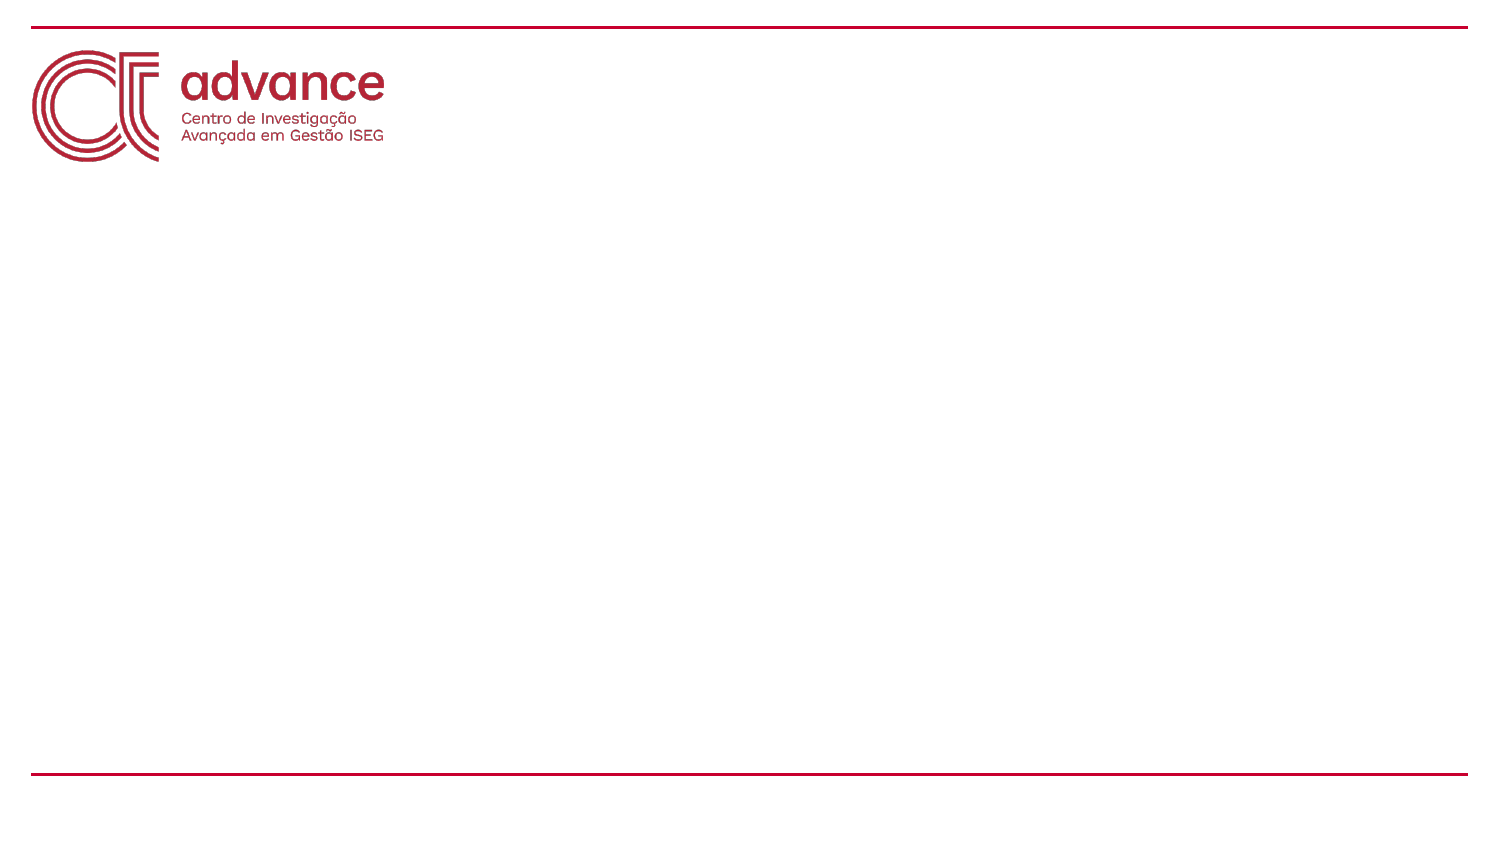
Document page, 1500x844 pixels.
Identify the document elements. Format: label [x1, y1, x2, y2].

picture [32, 50, 384, 162]
